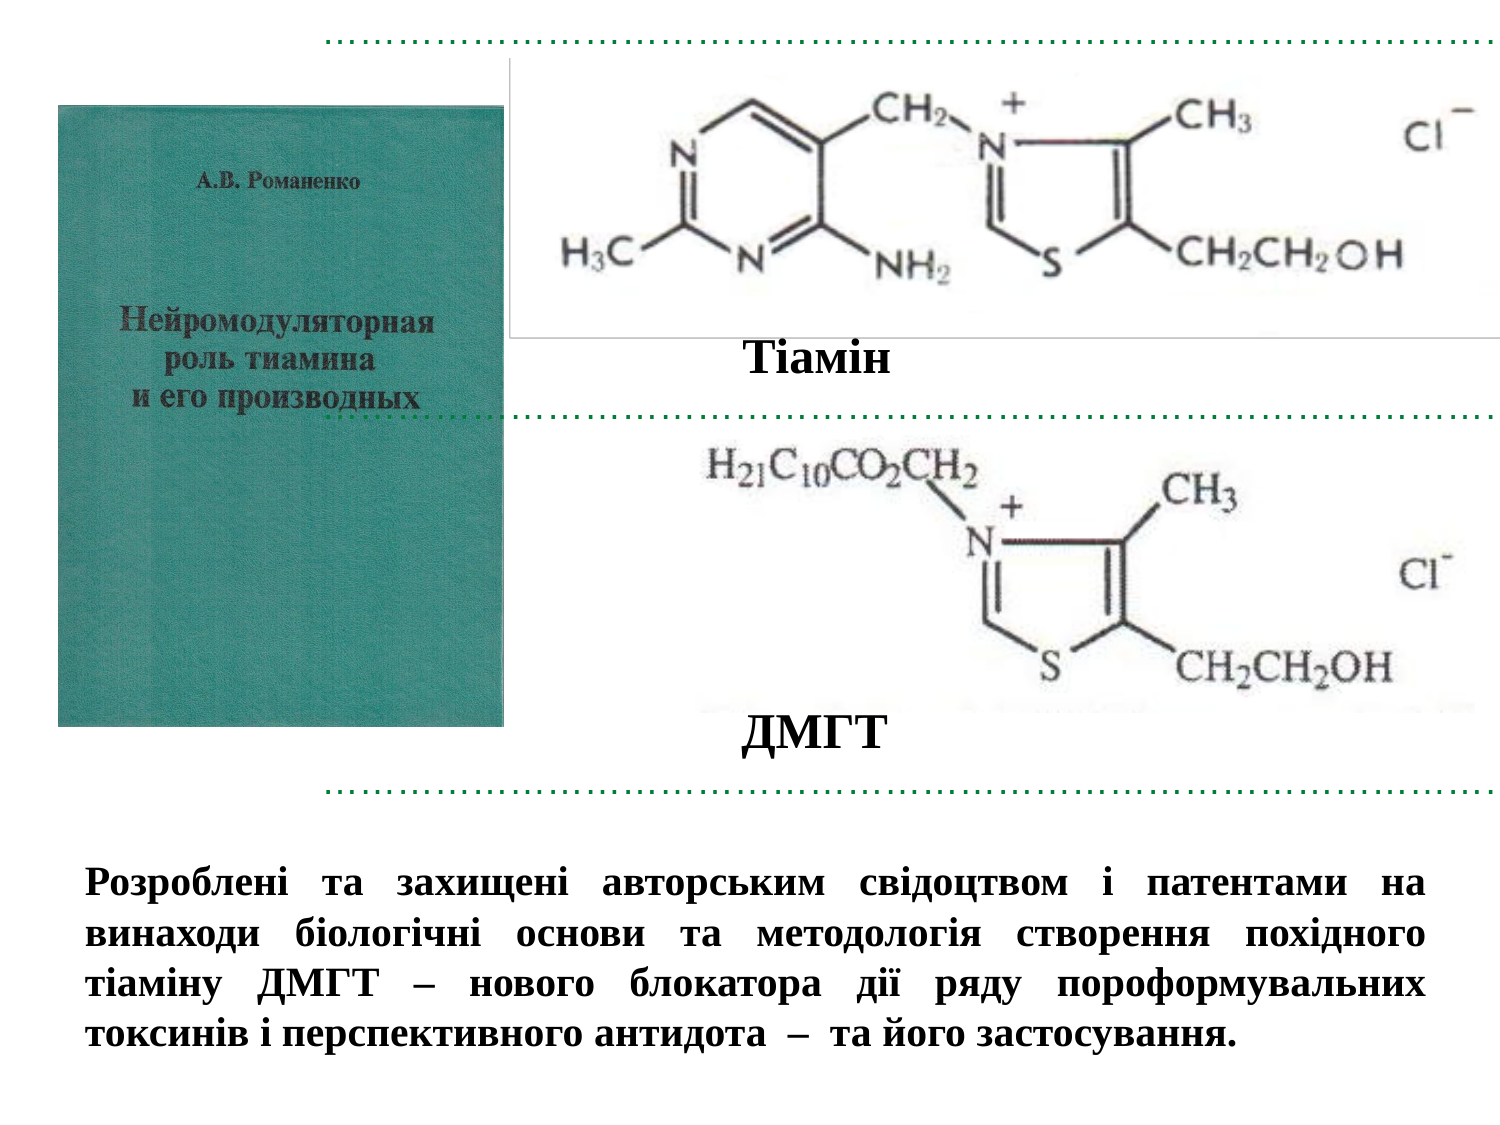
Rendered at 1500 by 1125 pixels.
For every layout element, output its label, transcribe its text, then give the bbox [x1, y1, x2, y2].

text_box ДМГТ [726, 721, 905, 749]
text_box Розроблені та захищені авторським свідоцтвом і патентами на винаходи біологічні основи та методологія створення похідного тіаміну ДМГТ – нового блокатора дії ряду пороформувальних токсинів і перспективного антидота – та його застосування. [70, 796, 1442, 1112]
picture [508, 58, 1500, 341]
picture [58, 105, 505, 727]
text_box ……………………………………………………………………………………………….. [510, 374, 1500, 435]
picture [679, 421, 1475, 713]
text_box ……………………………………………………………………………………………….. [306, 0, 1500, 60]
text_box Тіамін [727, 349, 907, 374]
text_box ……………………………………………………………………………………………….. [306, 749, 1500, 810]
